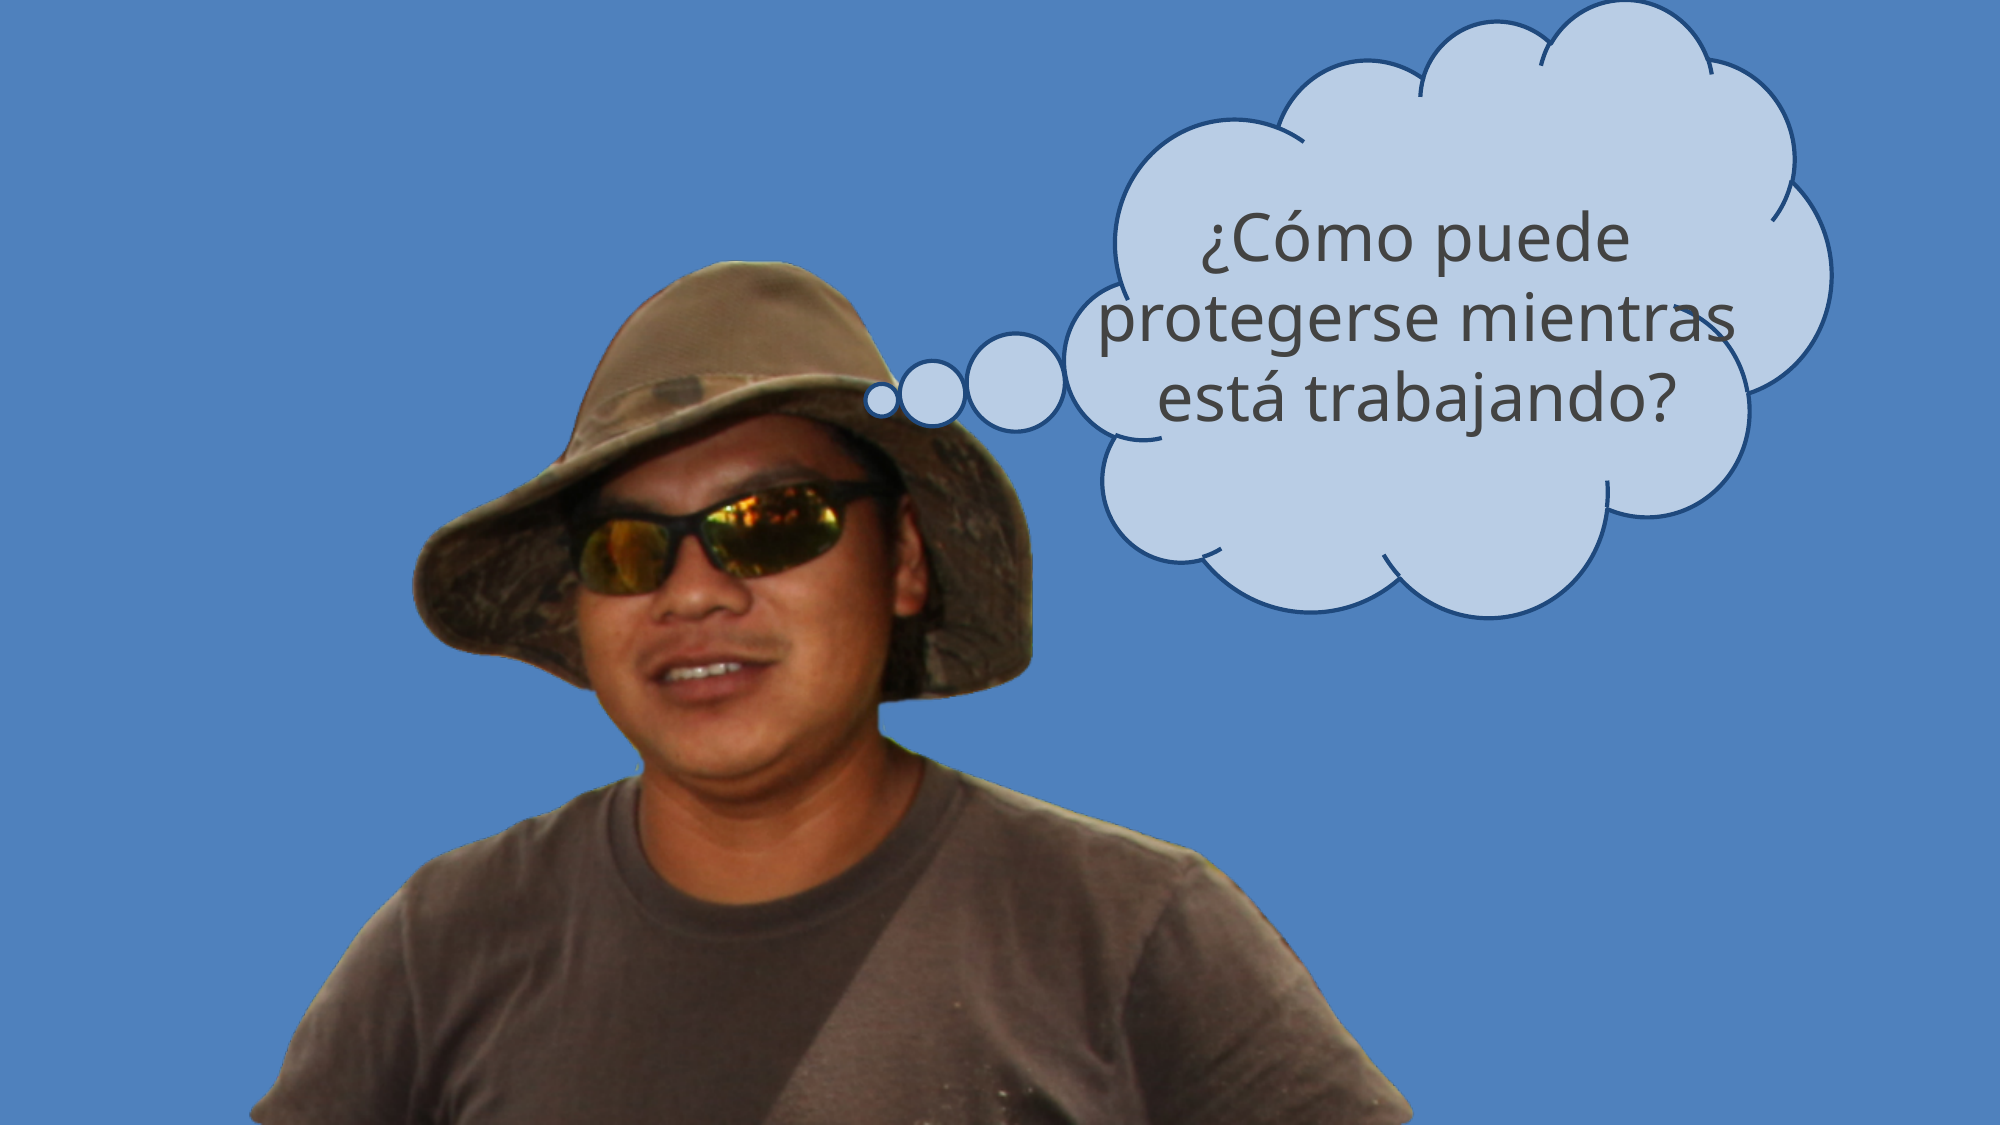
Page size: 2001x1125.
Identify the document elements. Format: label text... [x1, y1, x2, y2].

picture [74, 127, 1576, 1125]
text_box ¿Cómo puede protegerse mientras está trabajando? [1578, 187, 1759, 443]
text_box [1578, 443, 1748, 580]
text_box [1190, 0, 1834, 392]
